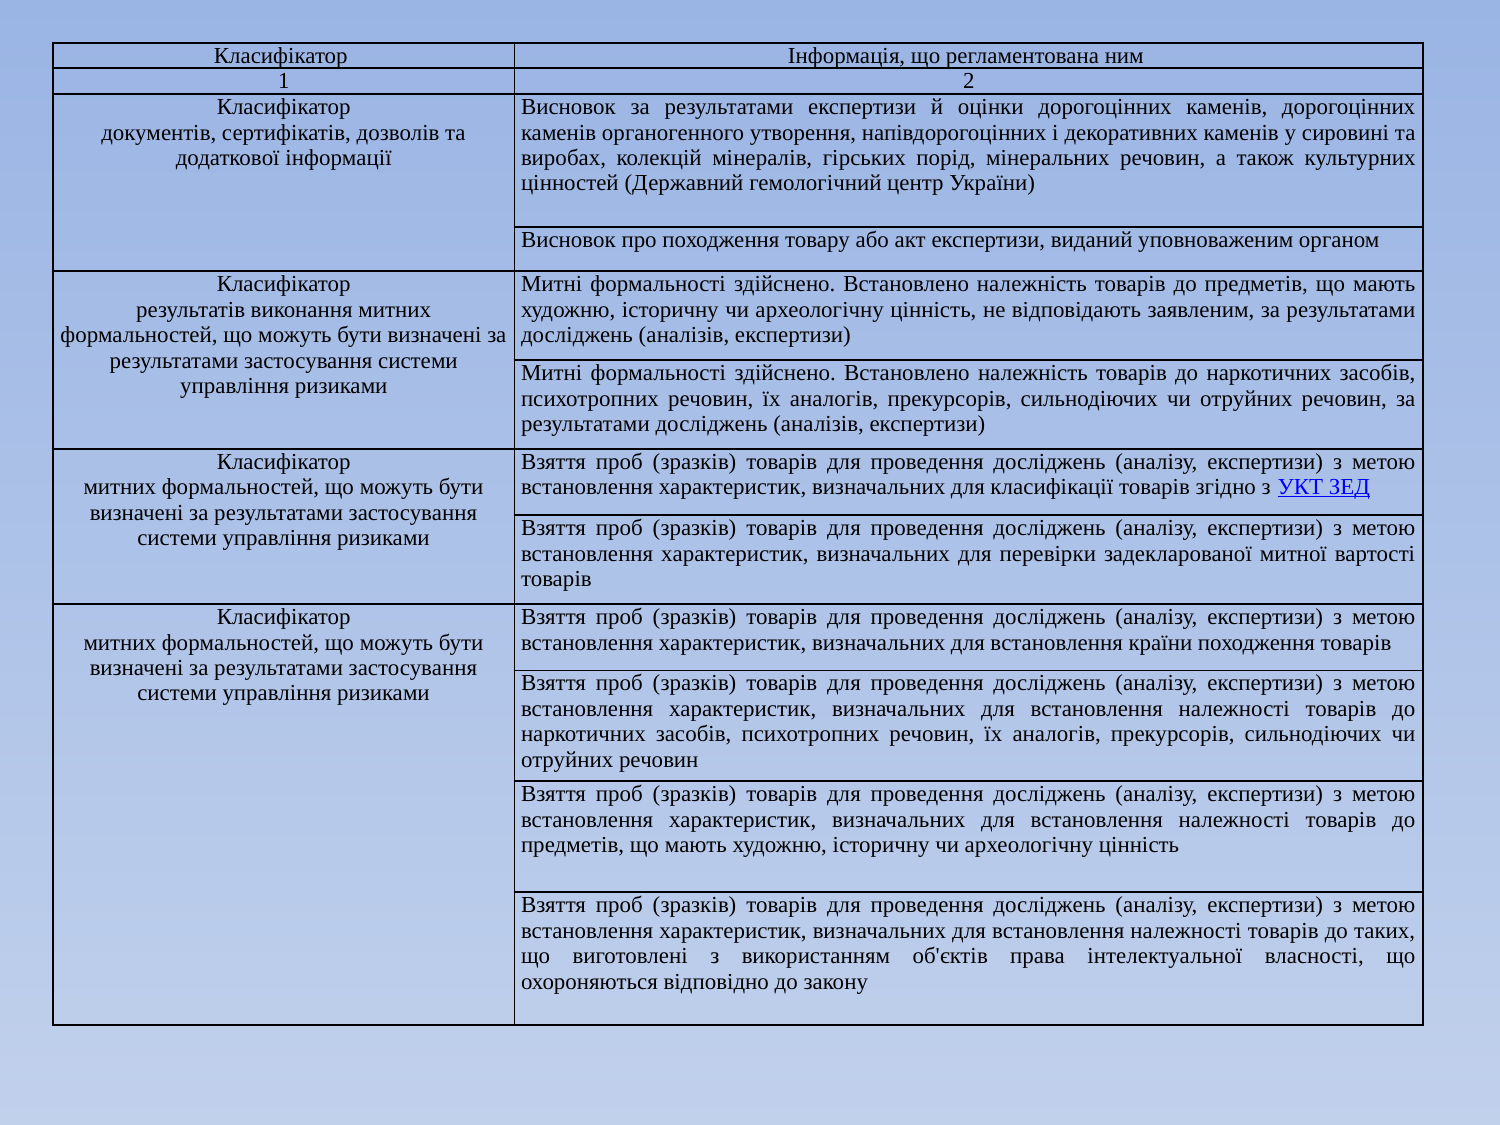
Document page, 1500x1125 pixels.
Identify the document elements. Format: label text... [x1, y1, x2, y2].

table_cell Класифікатор митних формальностей, що можуть бути визначені за результатами застосування системи управління ризиками [54, 450, 514, 603]
table_header Класифікатор [54, 44, 514, 67]
table_cell Взяття проб (зразків) товарів для проведення досліджень (аналізу, експертизи) з метою встановлення характеристик, визначальних для встановлення належності товарів до таких, що виготовлені з використанням об'єктів права інтелектуальної власності, що охороняються відповідно до закону [515, 893, 1422, 1024]
table_cell Класифікатор документів, сертифікатів, дозволів та додаткової інформації [54, 95, 514, 270]
table_cell Митні формальності здійснено. Встановлено належність товарів до наркотичних засобів, психотропних речовин, їх аналогів, прекурсорів, сильнодіючих чи отруйних речовин, за результатами досліджень (аналізів, експертизи) [515, 361, 1422, 448]
table_cell 1 [54, 69, 514, 93]
table_cell Взяття проб (зразків) товарів для проведення досліджень (аналізу, експертизи) з метою встановлення характеристик, визначальних для встановлення належності товарів до предметів, що мають художню, історичну чи археологічну цінність [515, 782, 1422, 891]
table_cell Висновок за результатами експертизи й оцінки дорогоцінних каменів, дорогоцінних каменів органогенного утворення, напівдорогоцінних і декоративних каменів у сировині та виробах, колекцій мінералів, гірських порід, мінеральних речовин, а також культурних цінностей (Державний гемологічний центр України) [515, 95, 1422, 226]
table_cell Митні формальності здійснено. Встановлено належність товарів до предметів, що мають художню, історичну чи археологічну цінність, не відповідають заявленим, за результатами досліджень (аналізів, експертизи) [515, 272, 1422, 359]
table_cell Взяття проб (зразків) товарів для проведення досліджень (аналізу, експертизи) з метою встановлення характеристик, визначальних для класифікації товарів згідно з УКТ ЗЕД [515, 450, 1422, 514]
table_cell Взяття проб (зразків) товарів для проведення досліджень (аналізу, експертизи) з метою встановлення характеристик, визначальних для перевірки задекларованої митної вартості товарів [515, 516, 1422, 603]
table_cell Взяття проб (зразків) товарів для проведення досліджень (аналізу, експертизи) з метою встановлення характеристик, визначальних для встановлення належності товарів до наркотичних засобів, психотропних речовин, їх аналогів, прекурсорів, сильнодіючих чи отруйних речовин [515, 671, 1422, 780]
table_cell 2 [515, 69, 1422, 93]
table_header Інформація, що регламентована ним [515, 44, 1422, 67]
table_cell Класифікатор митних формальностей, що можуть бути визначені за результатами застосування системи управління ризиками [54, 605, 514, 1024]
table_cell Класифікатор результатів виконання митних формальностей, що можуть бути визначені за результатами застосування системи управління ризиками [54, 272, 514, 448]
table_cell Висновок про походження товару або акт експертизи, виданий уповноваженим органом [515, 228, 1422, 270]
table_cell Взяття проб (зразків) товарів для проведення досліджень (аналізу, експертизи) з метою встановлення характеристик, визначальних для встановлення країни походження товарів [515, 605, 1422, 670]
